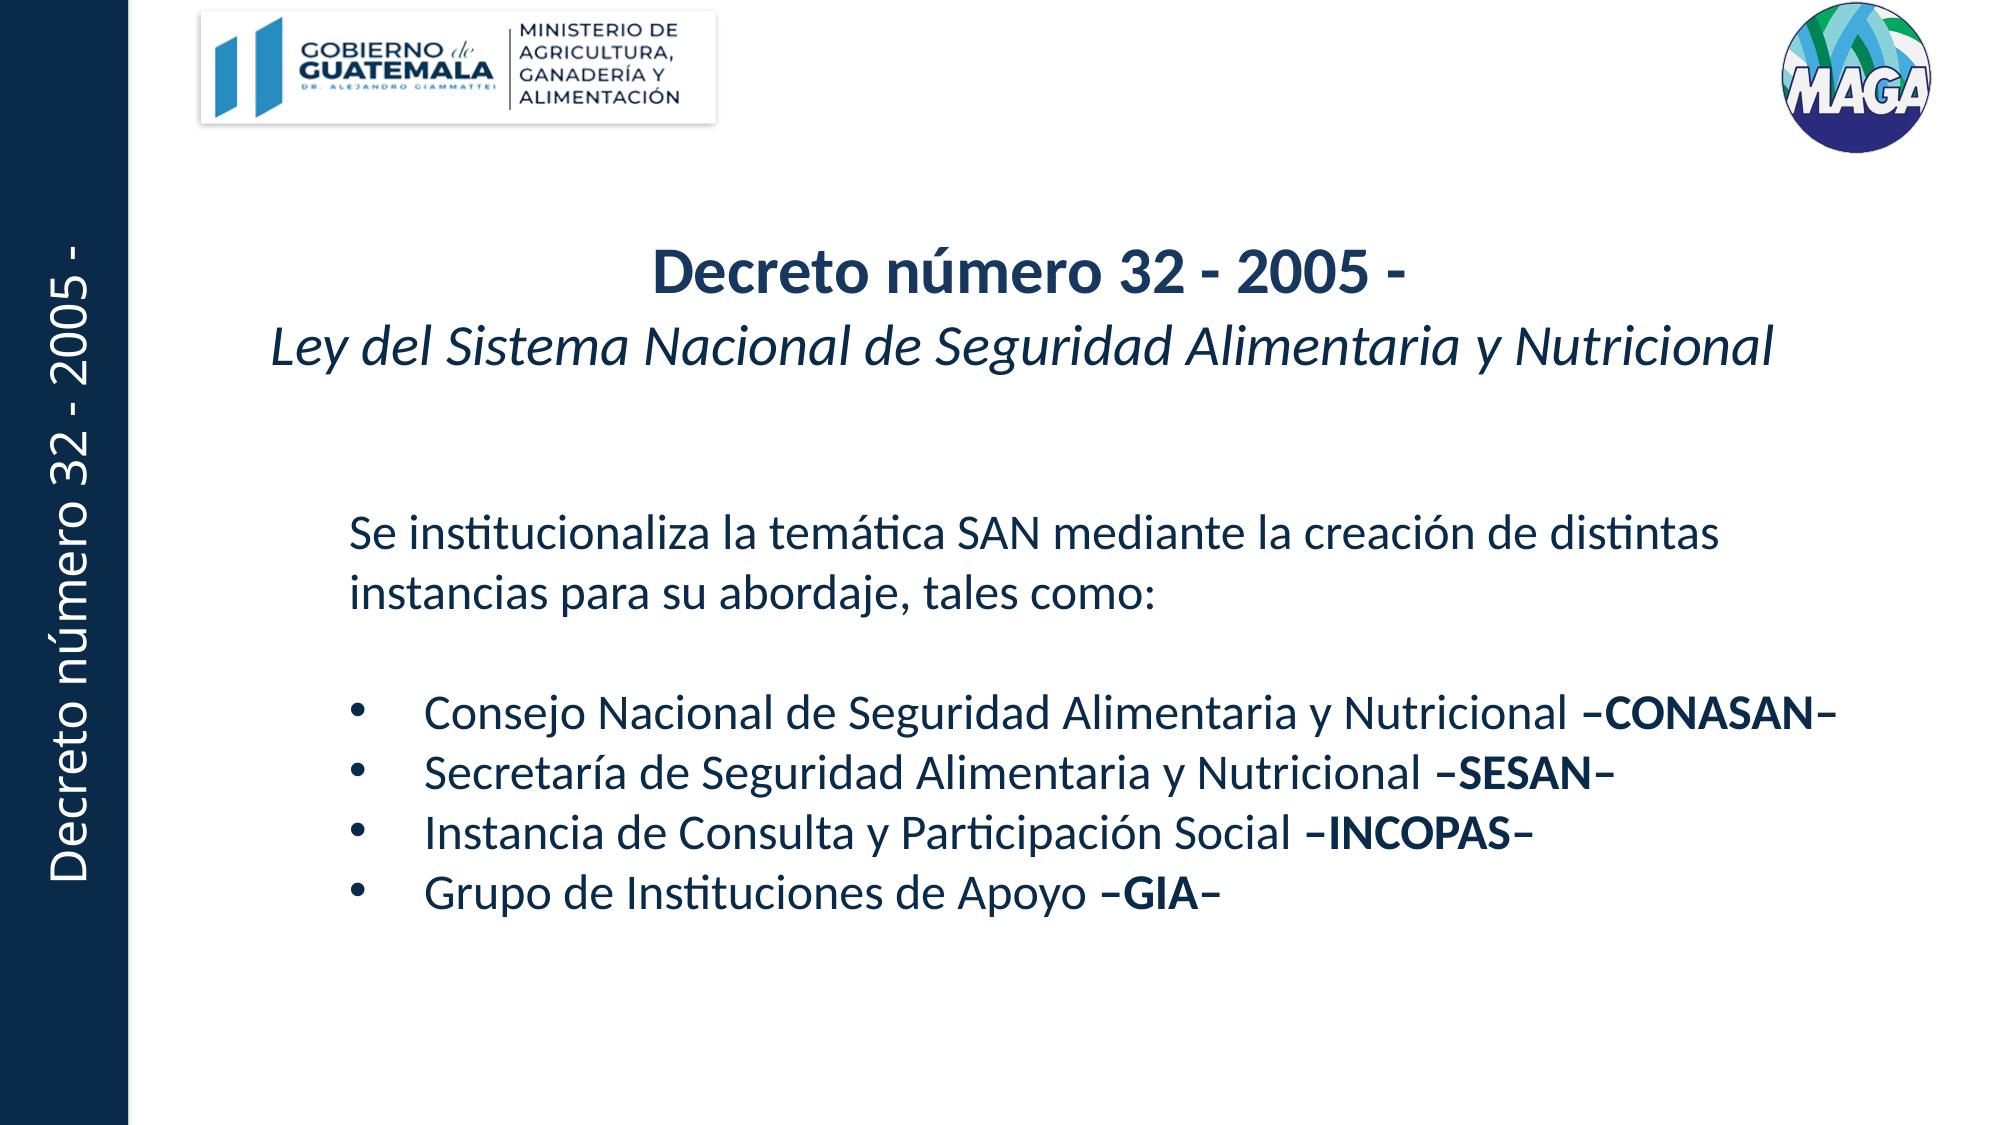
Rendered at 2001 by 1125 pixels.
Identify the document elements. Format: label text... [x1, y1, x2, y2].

text_box [0, 0, 129, 1125]
text_box Decreto número 32 - 2005 - Ley del Sistema Nacional de Seguridad Alimentaria y Nutricional [250, 219, 1809, 385]
text_box Decreto número 32 - 2005 - [28, 63, 104, 1068]
text_box Se institucionaliza la temática SAN mediante la creación de distintas instancias para su abordaje, tales como: Consejo Nacional de Seguridad Alimentaria y Nutricional –CONASAN– Secretaría de Seguridad Alimentaria y Nutricional –SESAN– Instancia de Consulta y Participación Social –INCOPAS– Grupo de Instituciones de Apoyo –GIA– [334, 491, 1857, 927]
picture [1779, 0, 1935, 154]
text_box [200, 4, 716, 131]
